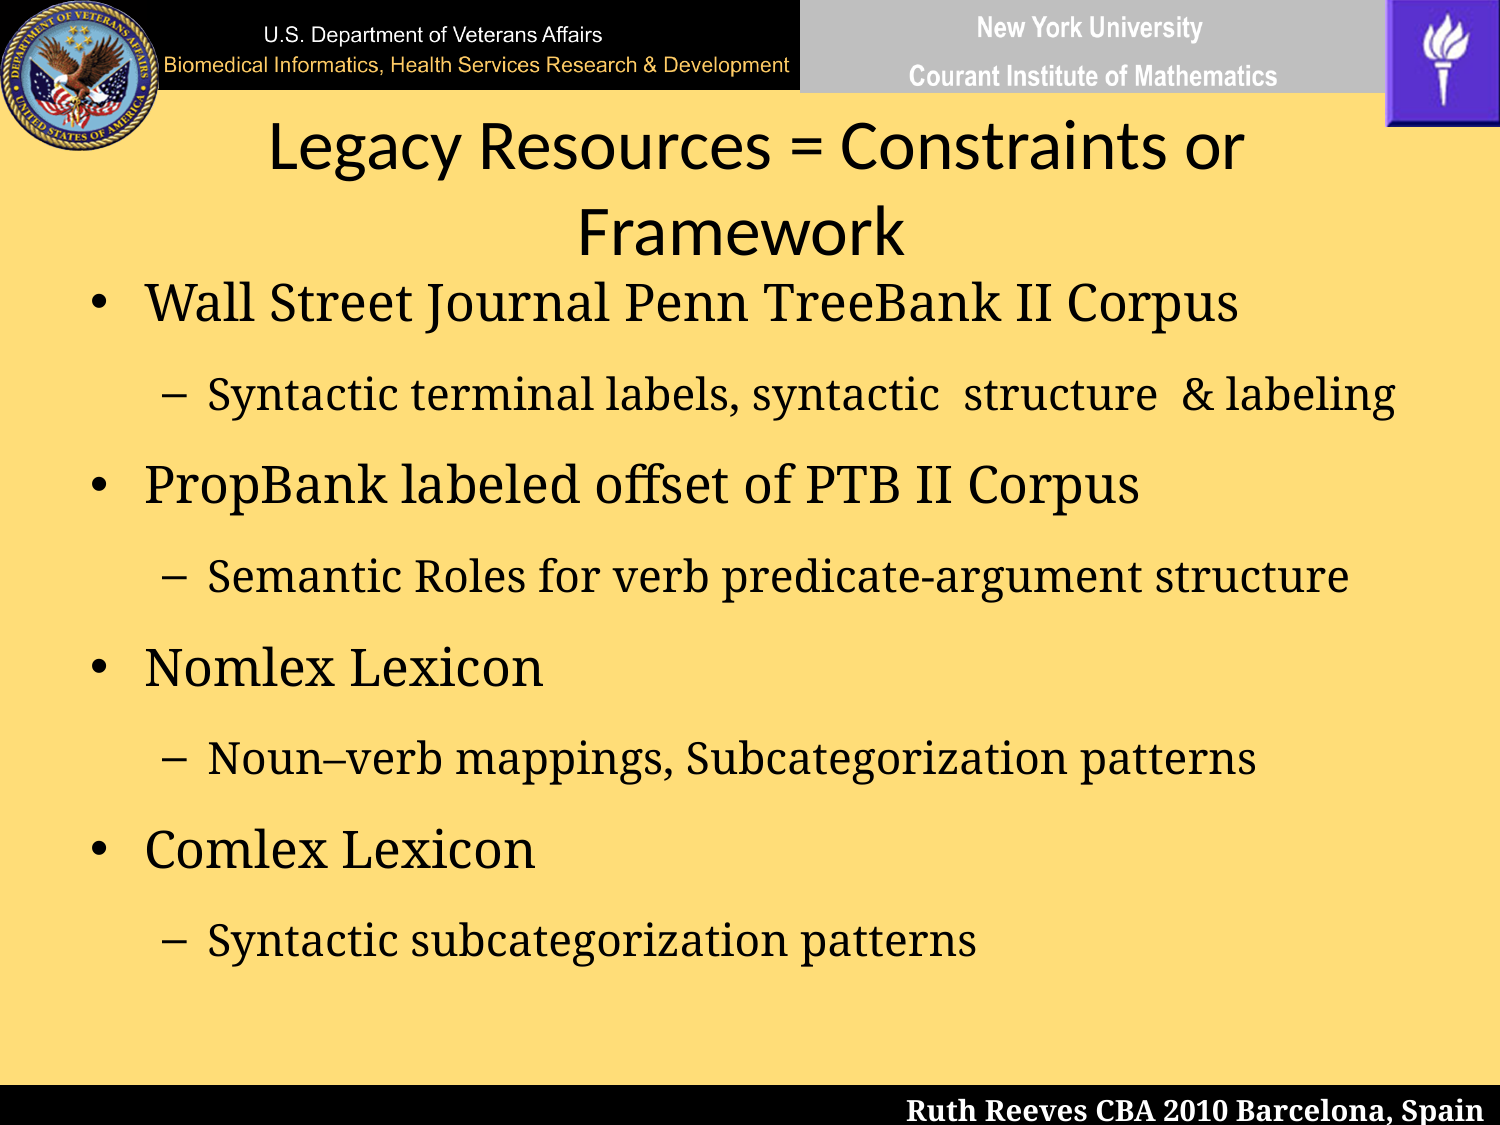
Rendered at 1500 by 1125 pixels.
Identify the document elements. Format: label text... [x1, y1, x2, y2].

list Wall Street Journal Penn TreeBank II Corpus Syntactic terminal labels, syntactic structure & labeling PropBank labeled offset of PTB II Corpus Semantic Roles for verb predicate-argument structure Nomlex Lexicon Noun–verb mappings, Subcategorization patterns Comlex Lexicon Syntactic subcategorization patterns [75, 262, 1425, 1005]
picture [0, 0, 1500, 151]
title Legacy Resources = Constraints or Framework [75, 90, 1425, 262]
